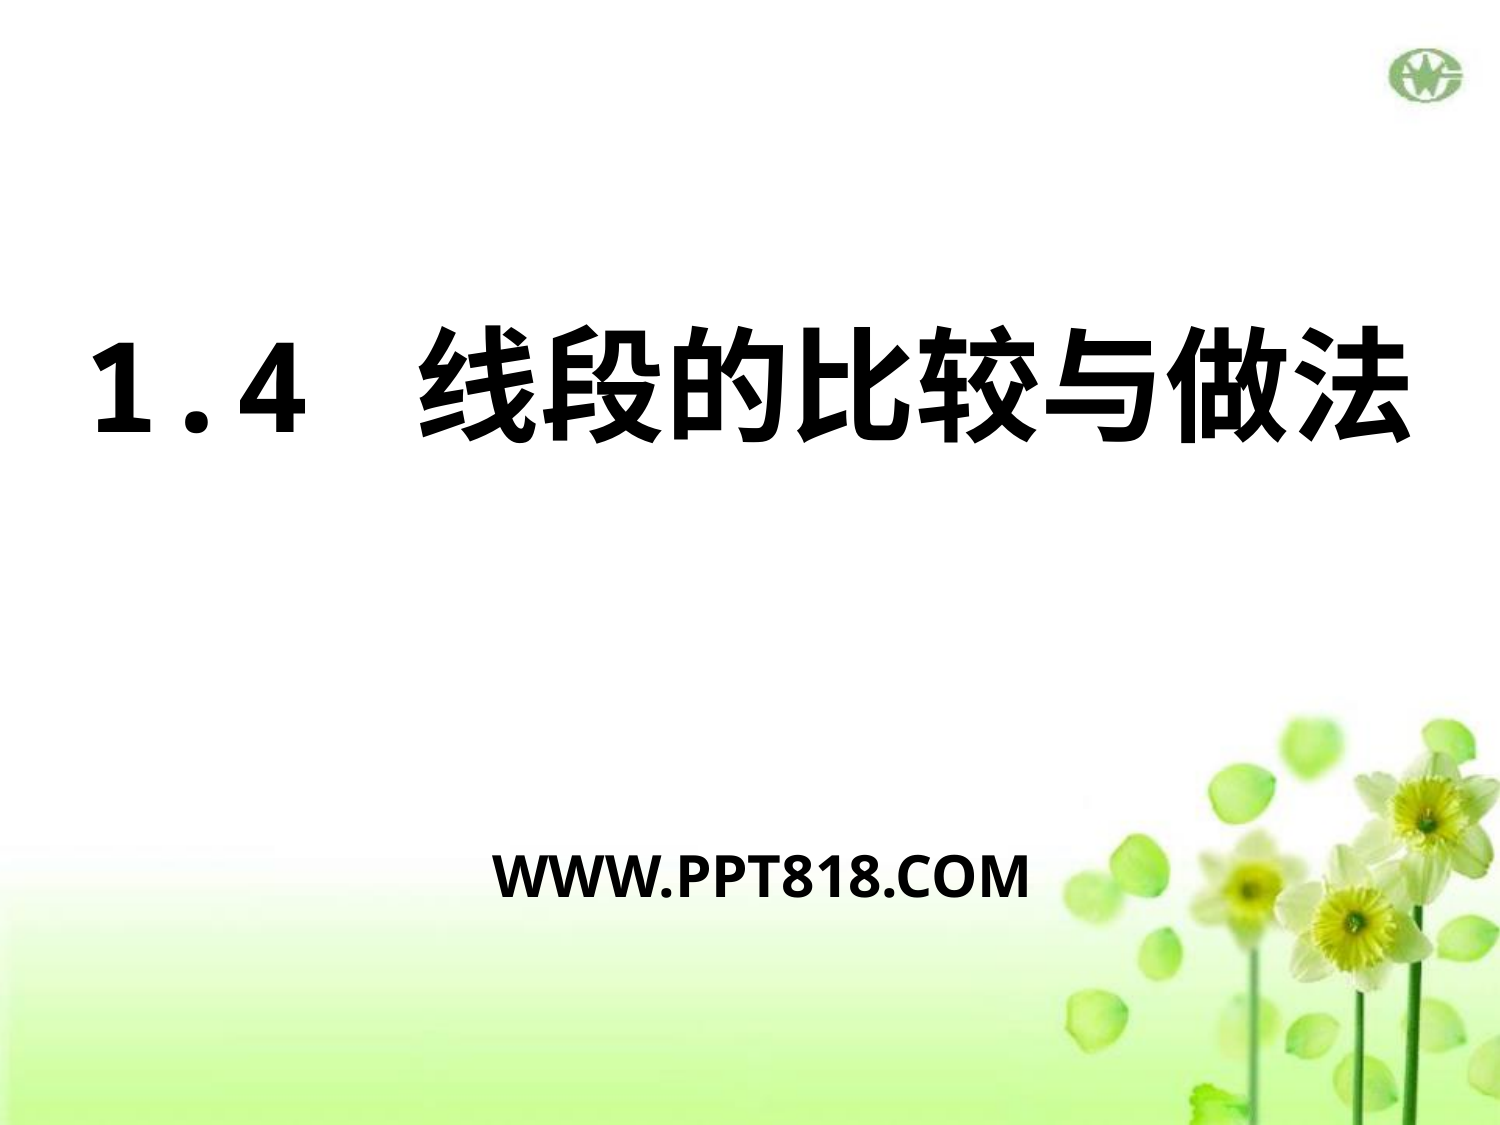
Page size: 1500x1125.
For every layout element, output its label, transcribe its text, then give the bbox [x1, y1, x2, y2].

picture [0, 450, 1500, 1125]
subtitle 1.4 线段的比较与做法 [0, 299, 1500, 450]
picture [0, 0, 1500, 299]
text_box WWW.PPT818.COM [421, 825, 1104, 917]
